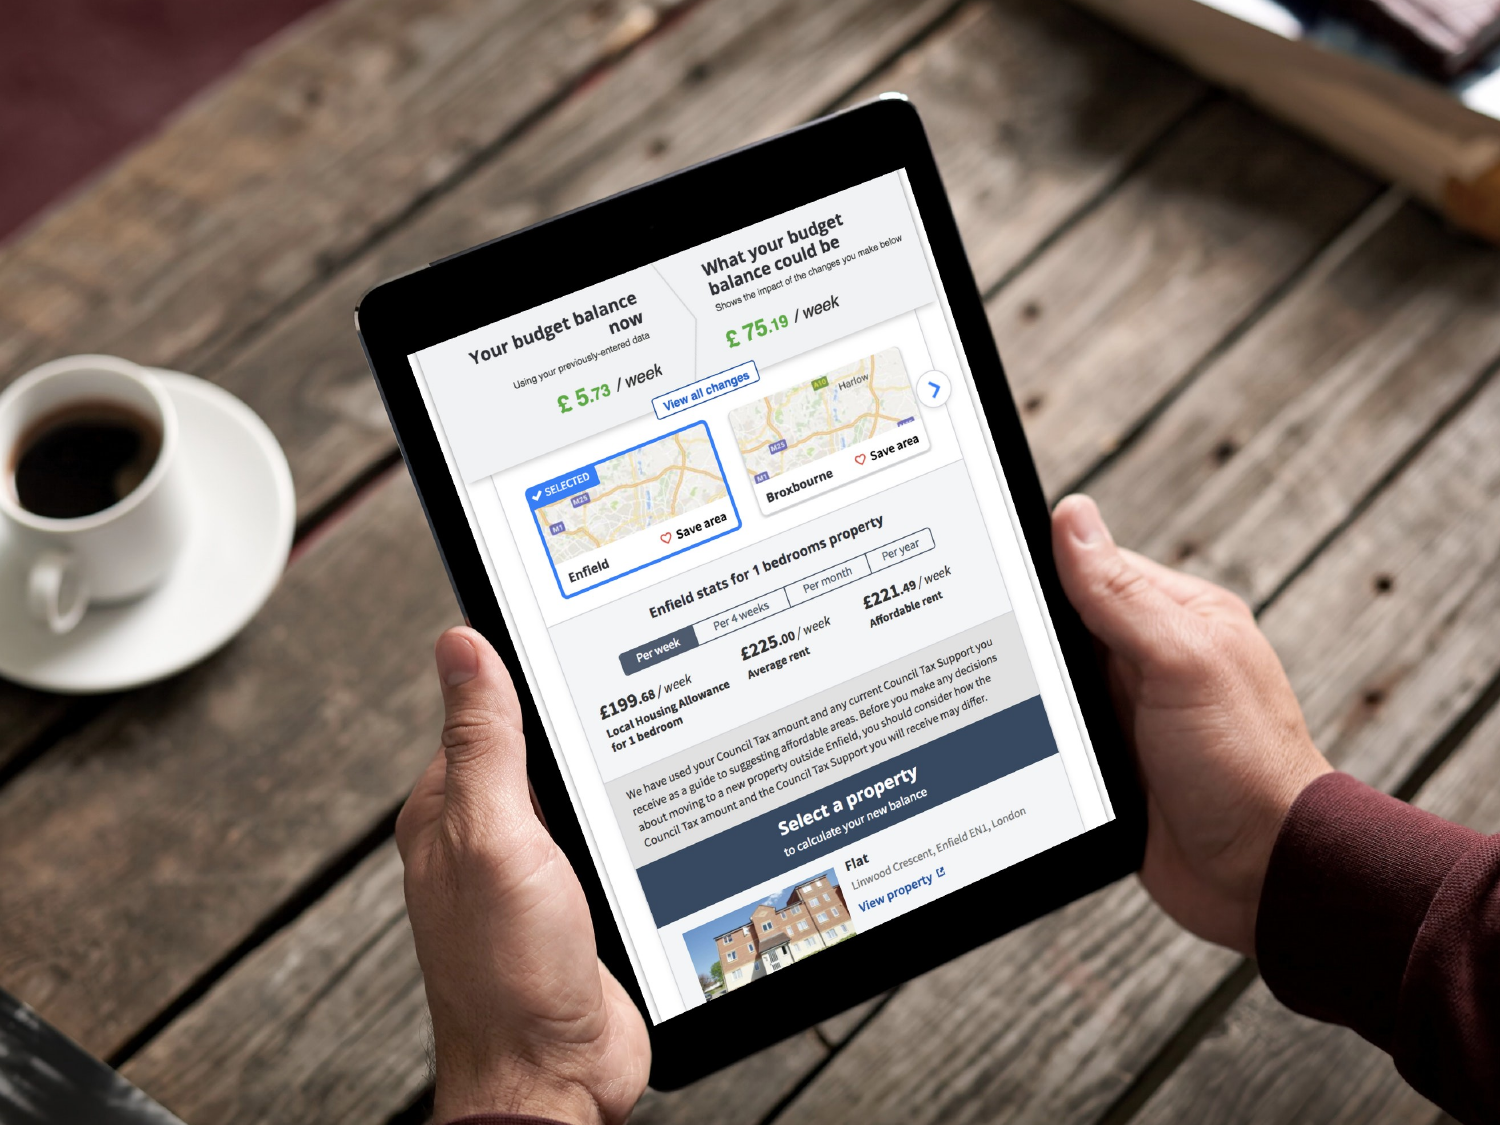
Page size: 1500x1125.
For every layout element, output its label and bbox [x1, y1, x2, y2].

list [0, 0, 1500, 1125]
